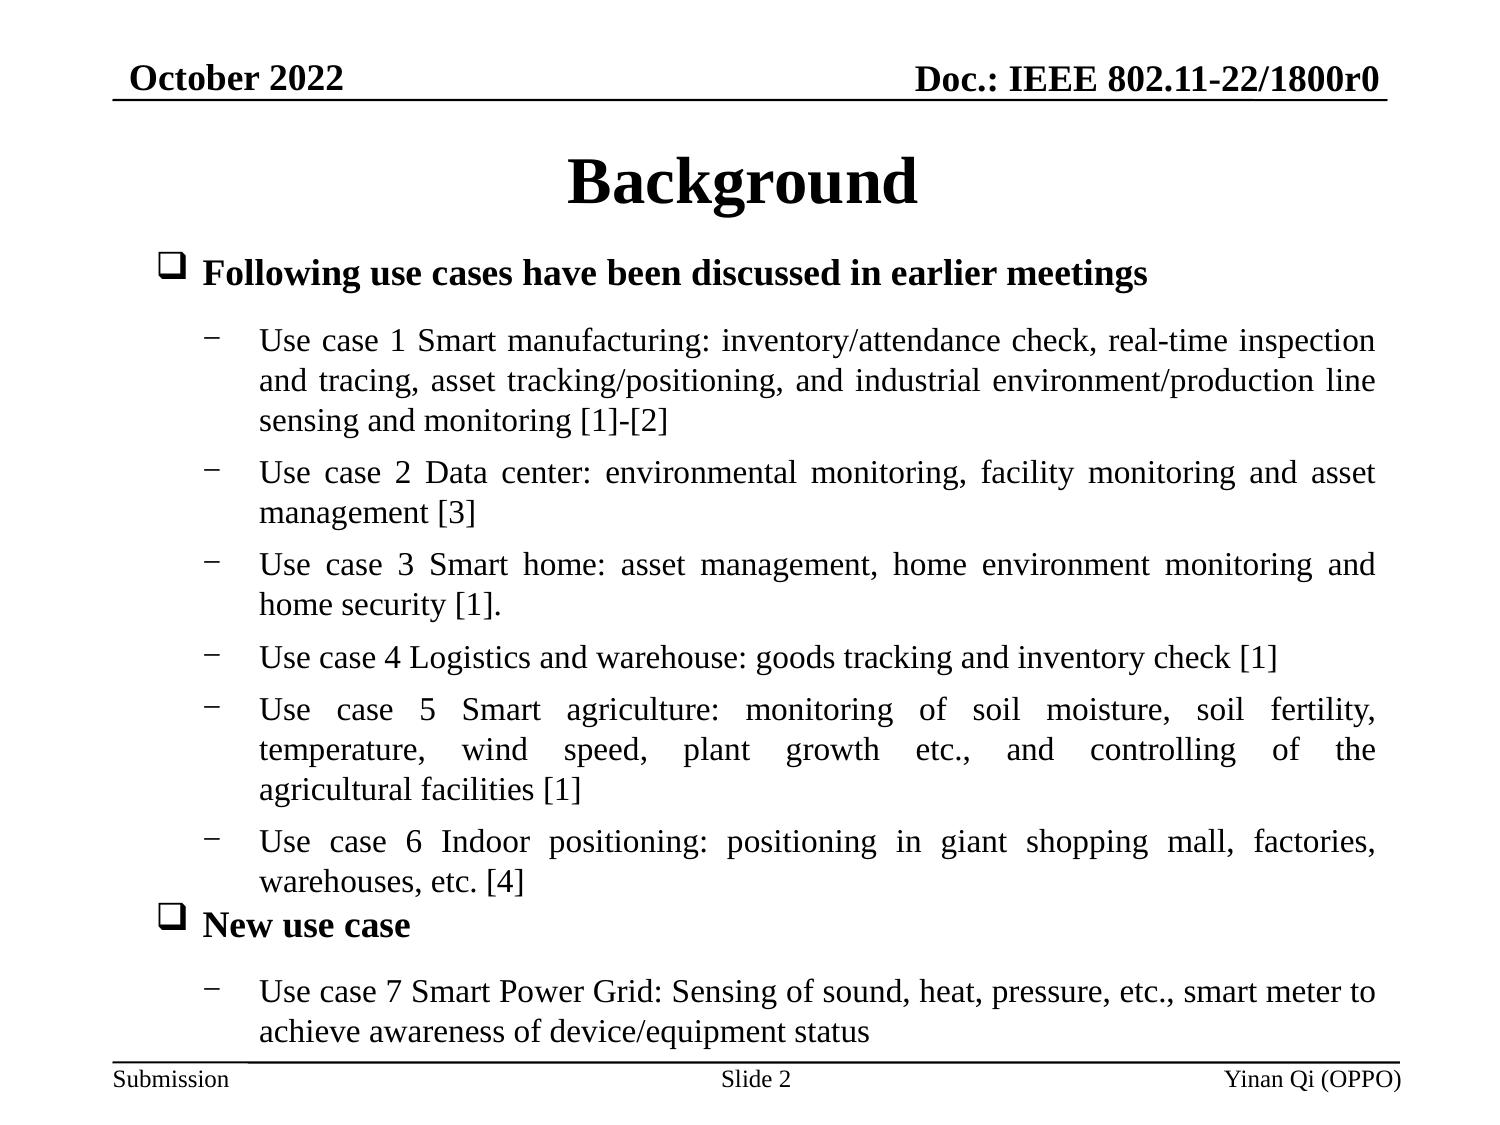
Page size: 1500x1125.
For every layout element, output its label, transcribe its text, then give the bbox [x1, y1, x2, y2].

title Background [114, 88, 1390, 265]
slide_number Slide 2 [712, 1061, 800, 1093]
text_box Following use cases have been discussed in earlier meetings Use case 1 Smart manufacturing: inventory/attendance check, real-time inspection and tracing, asset tracking/positioning, and industrial environment/production line sensing and monitoring [1]-[2] Use case 2 Data center: environmental monitoring, facility monitoring and asset management [3] Use case 3 Smart home: asset management, home environment monitoring and home security [1]. Use case 4 Logistics and warehouse: goods tracking and inventory check [1] Use case 5 Smart agriculture: monitoring of soil moisture, soil fertility, temperature, wind speed, plant growth etc., and controlling of the agricultural facilities [1] Use case 6 Indoor positioning: positioning in giant shopping mall, factories, warehouses, etc. [4] New use case Use case 7 Smart Power Grid: Sensing of sound, heat, pressure, etc., smart meter to achieve awareness of device/equipment status [140, 240, 1393, 1036]
footer Yinan Qi (OPPO) [1049, 1061, 1402, 1093]
text_box Doc.: IEEE 802.11-22/1800r0 [899, 46, 1413, 107]
text_box October 2022 [114, 45, 493, 100]
